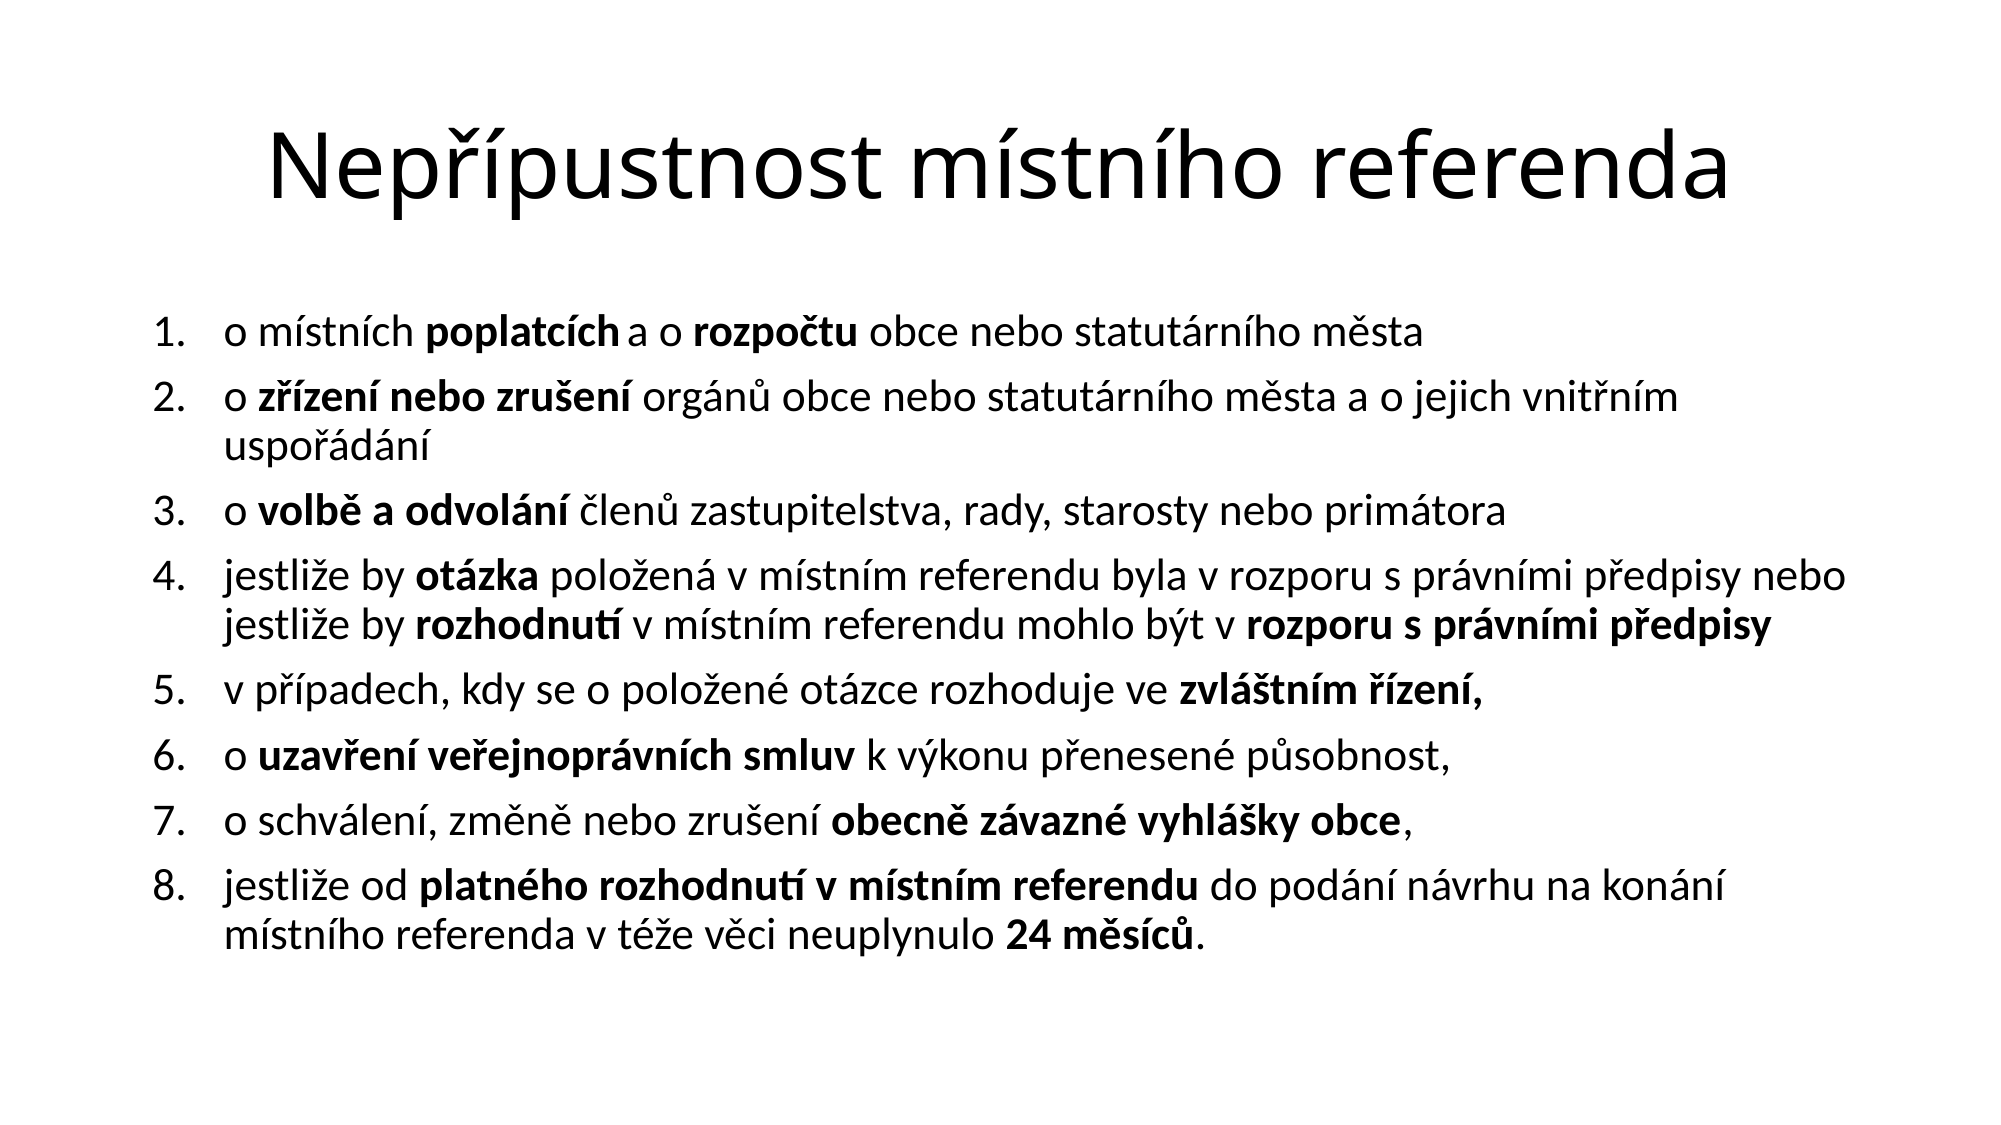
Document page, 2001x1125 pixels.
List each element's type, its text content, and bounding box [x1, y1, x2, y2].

list o místních poplatcích a o rozpočtu obce nebo statutárního města o zřízení nebo zrušení orgánů obce nebo statutárního města a o jejich vnitřním uspořádání o volbě a odvolání členů zastupitelstva, rady, starosty nebo primátora jestliže by otázka položená v místním referendu byla v rozporu s právními předpisy nebo jestliže by rozhodnutí v místním referendu mohlo být v rozporu s právními předpisy v případech, kdy se o položené otázce rozhoduje ve zvláštním řízení, o uzavření veřejnoprávních smluv k výkonu přenesené působnost, o schválení, změně nebo zrušení obecně závazné vyhlášky obce, jestliže od platného rozhodnutí v místním referendu do podání návrhu na konání místního referenda v téže věci neuplynulo 24 měsíců. [137, 299, 1863, 1014]
title Nepřípustnost místního referenda [137, 59, 1863, 278]
